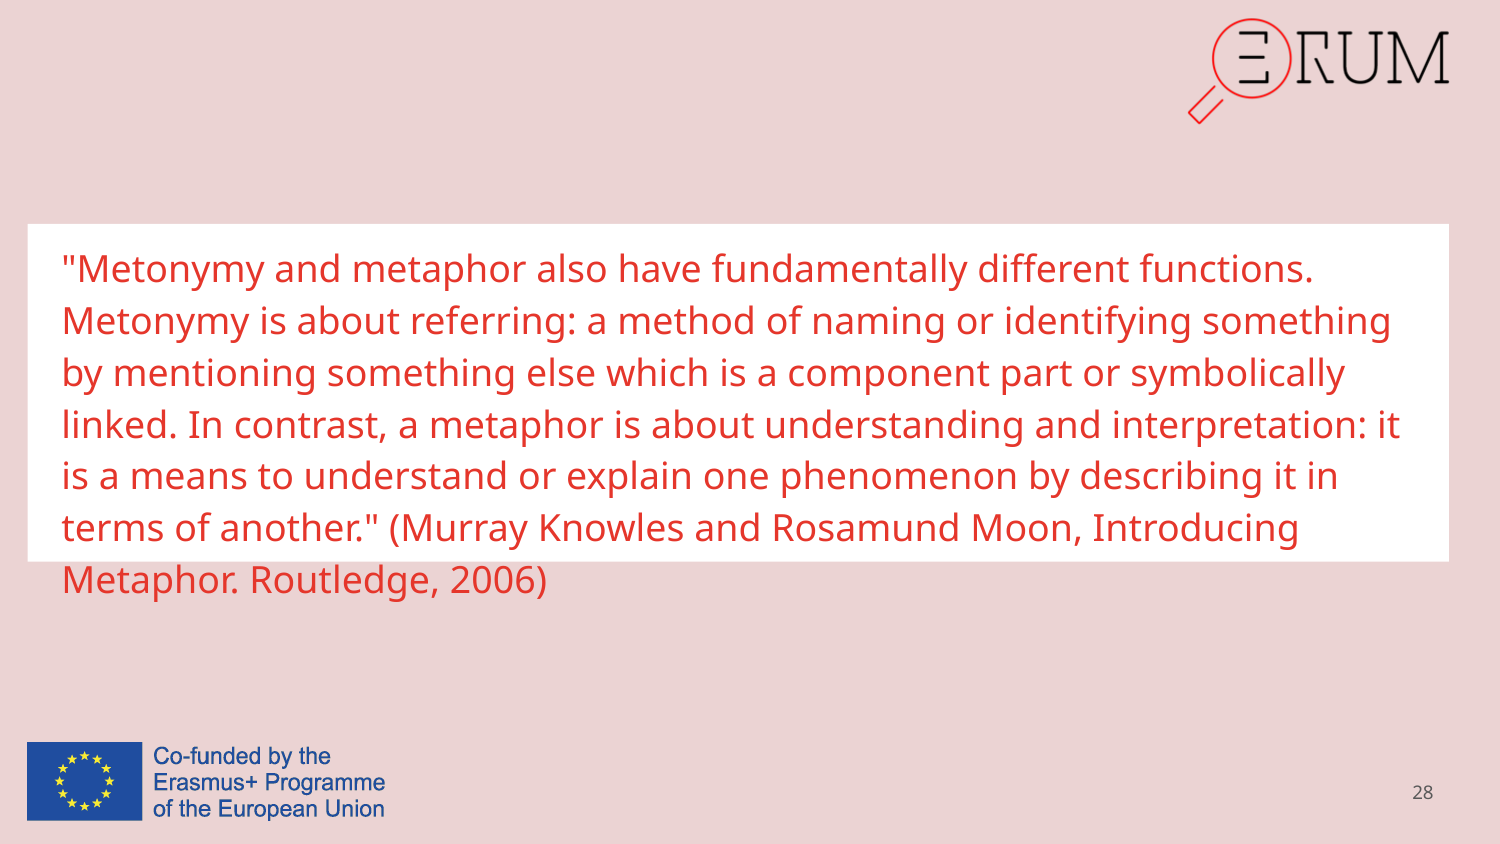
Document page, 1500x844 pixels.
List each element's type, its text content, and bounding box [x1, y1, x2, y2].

list "Metonymy and metaphor also have fundamentally different functions. Metonymy is about referring: a method of naming or identifying something by mentioning something else which is a component part or symbolically linked. In contrast, a metaphor is about understanding and interpretation: it is a means to understand or explain one phenomenon by describing it in terms of another." (Murray Knowles and Rosamund Moon, Introducing Metaphor. Routledge, 2006) [27, 223, 1449, 562]
slide_number 28 [1358, 761, 1449, 826]
picture [1136, 0, 1500, 137]
picture [27, 742, 385, 821]
